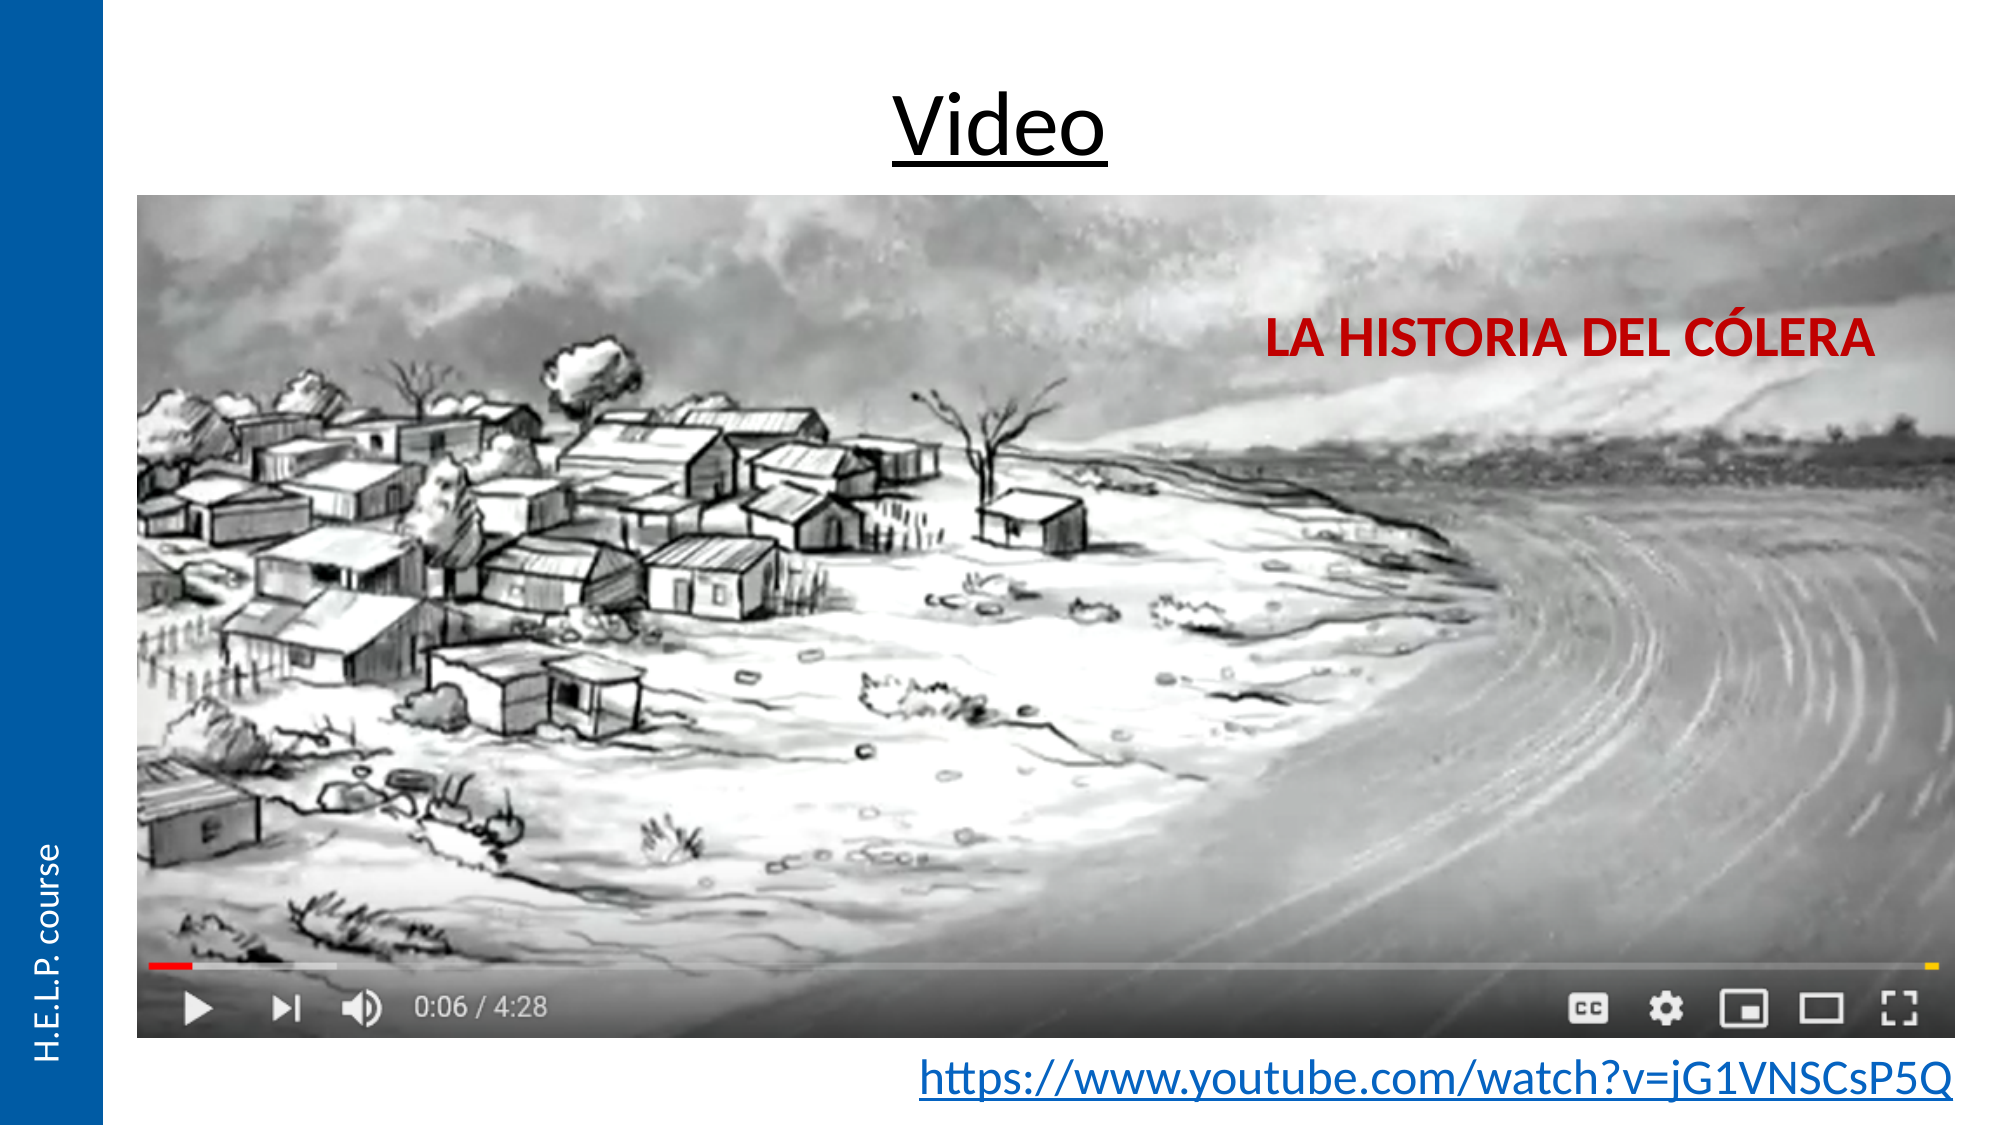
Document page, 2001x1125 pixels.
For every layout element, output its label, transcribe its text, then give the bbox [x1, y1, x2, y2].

title Video [137, 56, 1863, 195]
picture [137, 195, 1955, 1038]
text_box https://www.youtube.com/watch?v=jG1VNSCsP5Q [904, 1037, 1975, 1125]
